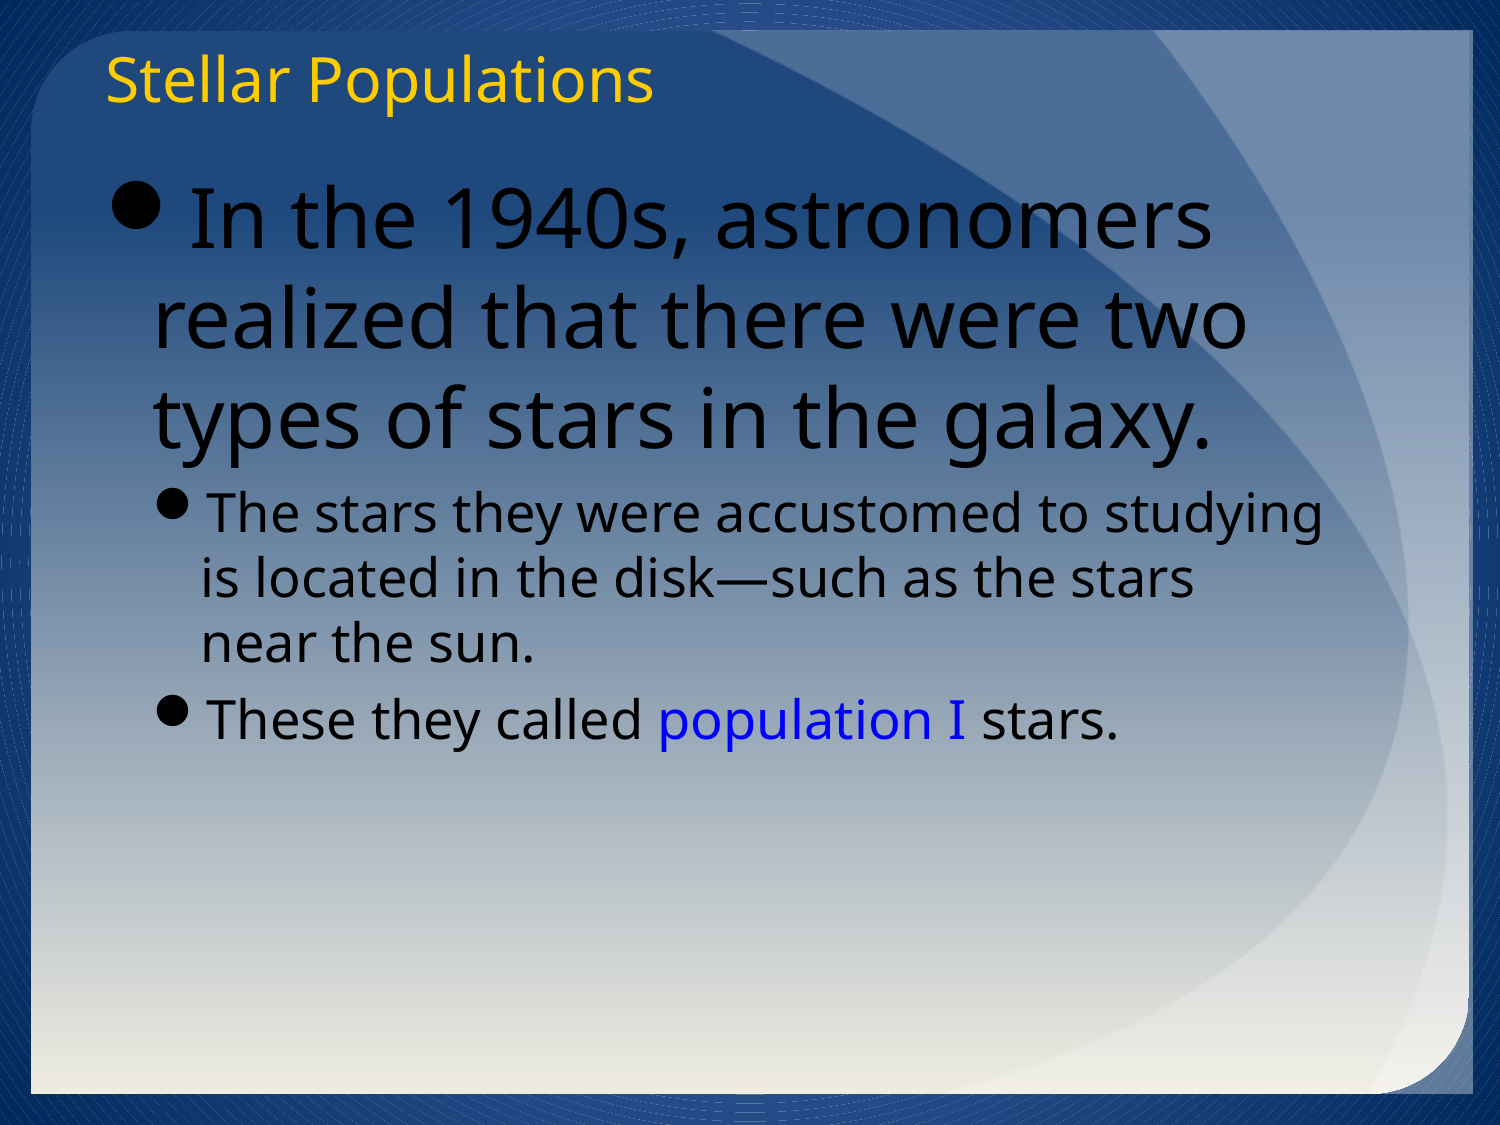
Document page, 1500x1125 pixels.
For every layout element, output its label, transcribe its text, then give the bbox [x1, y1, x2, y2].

list In the 1940s, astronomers realized that there were two types of stars in the galaxy. The stars they were accustomed to studying is located in the disk—such as the stars near the sun. These they called population I stars. [90, 158, 1425, 1121]
text_box Stellar Populations [90, 12, 1350, 143]
picture [24, 30, 1473, 1094]
